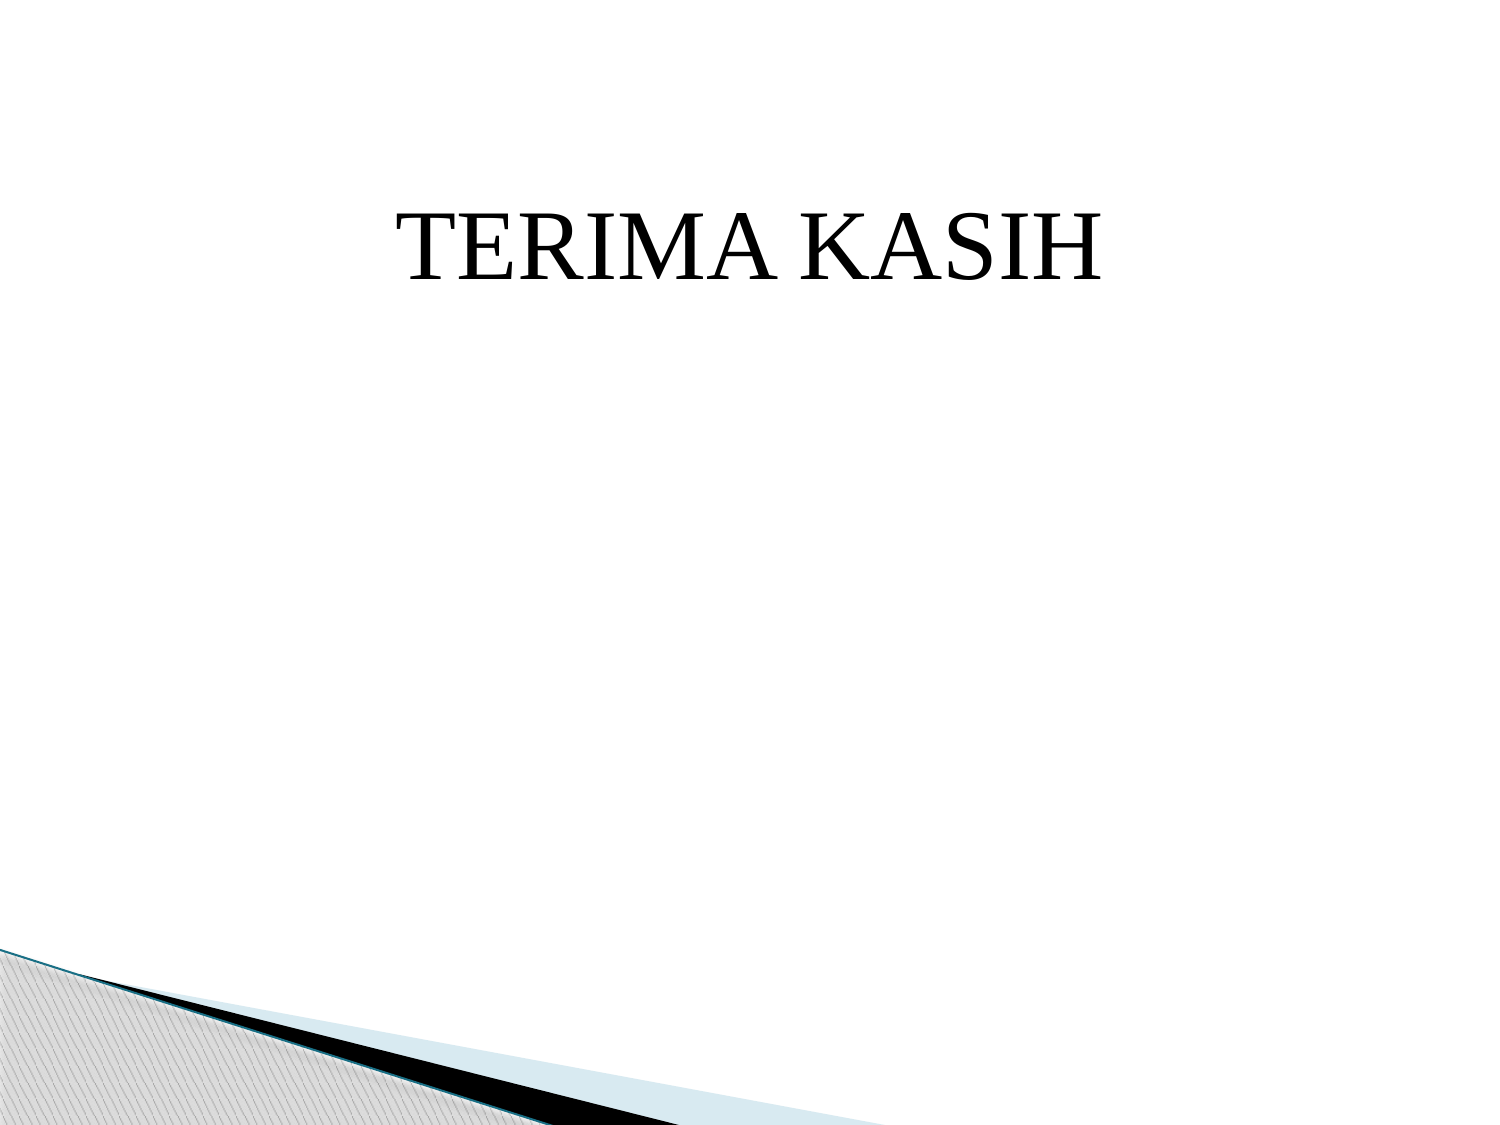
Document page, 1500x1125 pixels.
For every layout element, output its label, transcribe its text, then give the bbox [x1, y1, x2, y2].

text_box TERIMA KASIH [194, 172, 1306, 308]
